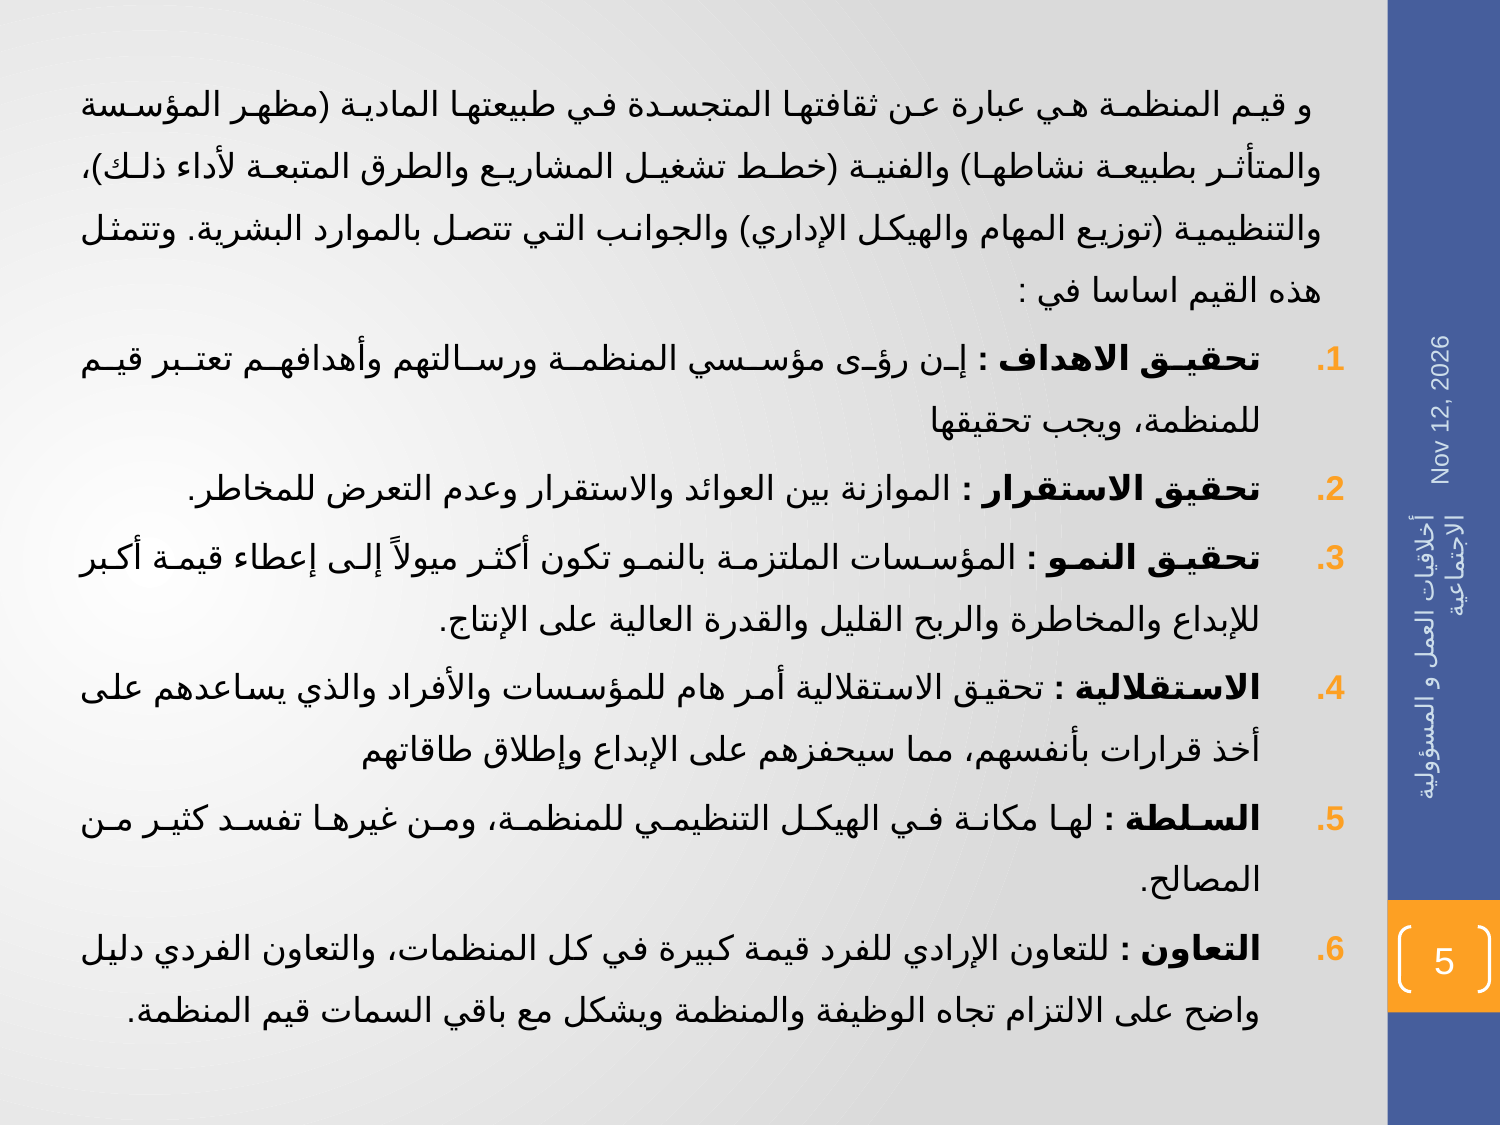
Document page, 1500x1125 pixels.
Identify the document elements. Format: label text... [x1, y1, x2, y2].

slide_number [1408, 100, 1469, 500]
slide_number 5 [1397, 925, 1492, 994]
list و قيم المنظمة هي عبارة عن ثقافتها المتجسدة في طبيعتها المادية (مظهر المؤسسة والمتأثر بطبيعة نشاطها) والفنية (خطط تشغيل المشاريع والطرق المتبعة لأداء ذلك)، والتنظيمية (توزيع المهام والهيكل الإداري) والجوانب التي تتصل بالموارد البشرية. وتتمثل هذه القيم اساسا في : تحقيق الاهداف : إن رؤى مؤسسي المنظمة ورسالتهم وأهدافهم تعتبر قيم للمنظمة، ويجب تحقيقها تحقيق الاستقرار : الموازنة بين العوائد والاستقرار وعدم التعرض للمخاطر. تحقيق النمو : المؤسسات الملتزمة بالنمو تكون أكثر ميولاً إلى إعطاء قيمة أكبر للإبداع والمخاطرة والربح القليل والقدرة العالية على الإنتاج. الاستقلالية : تحقيق الاستقلالية أمر هام للمؤسسات والأفراد والذي يساعدهم على أخذ قرارات بأنفسهم، مما سيحفزهم على الإبداع وإطلاق طاقاتهم السلطة : لها مكانة في الهيكل التنظيمي للمنظمة، ومن غيرها تفسد كثير من المصالح. التعاون : للتعاون الإرادي للفرد قيمة كبيرة في كل المنظمات، والتعاون الفردي دليل واضح على الالتزام تجاه الوظيفة والمنظمة ويشكل مع باقي السمات قيم المنظمة. [64, 54, 1353, 1047]
footer أخلاقيات العمل و المسؤولية الاجتماعية [1408, 500, 1469, 889]
